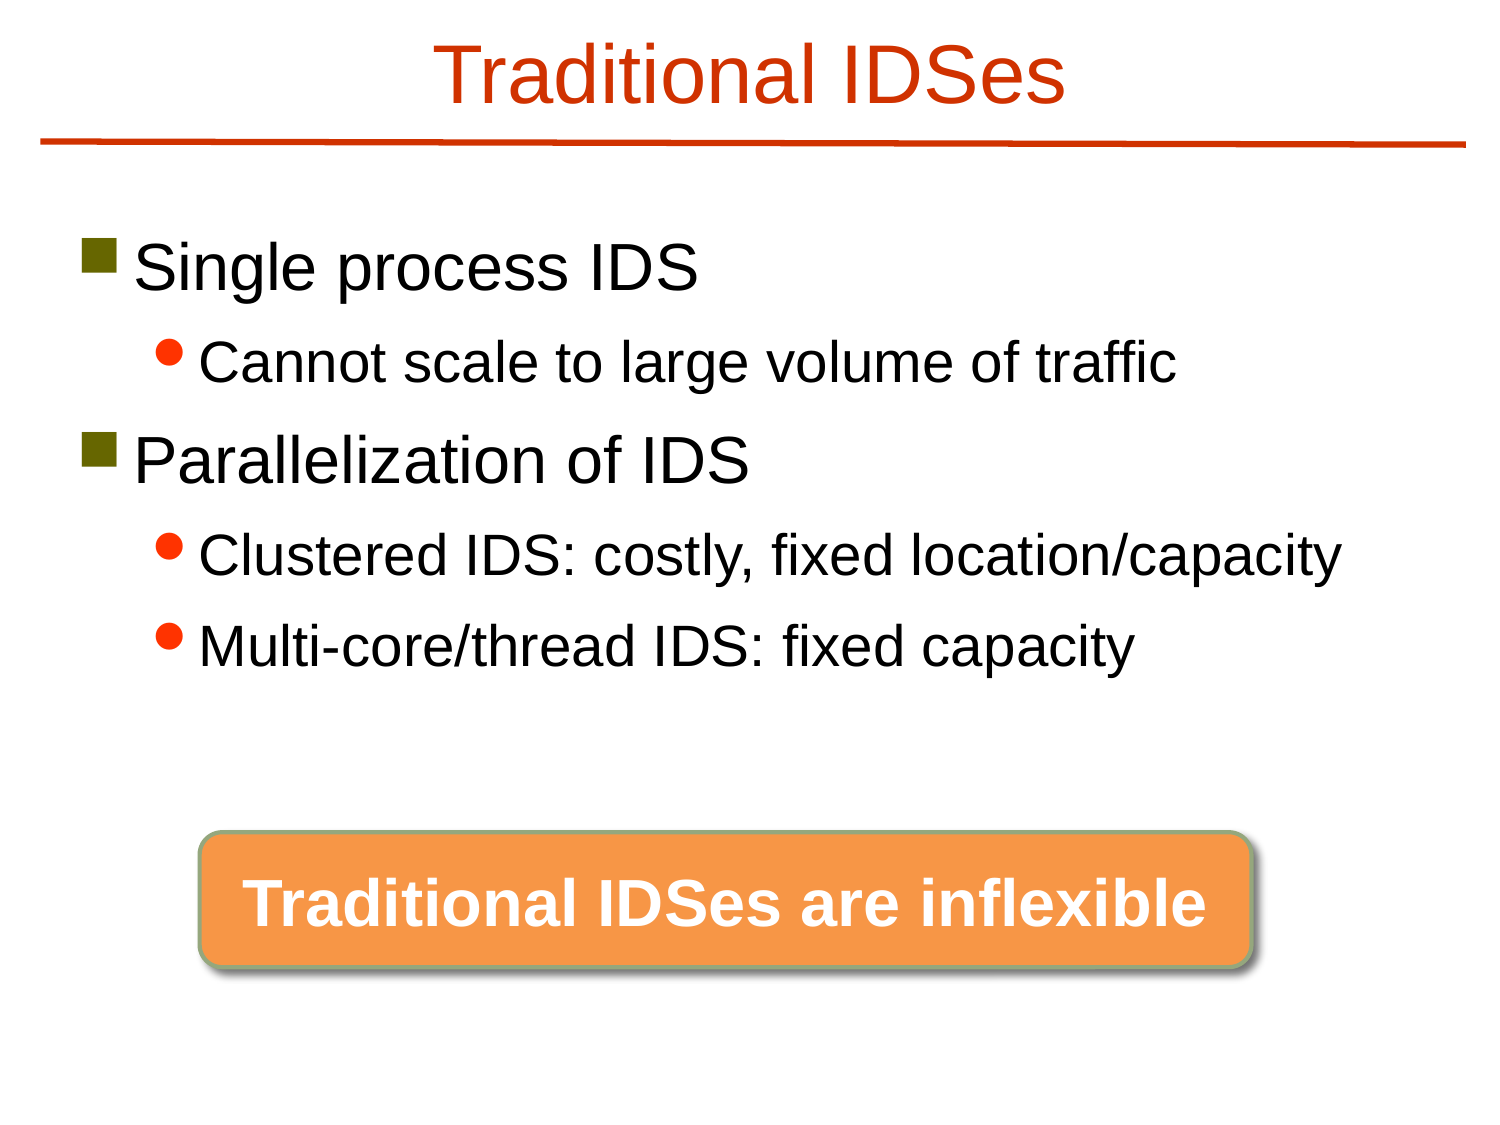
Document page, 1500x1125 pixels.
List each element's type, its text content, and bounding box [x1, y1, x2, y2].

title Traditional IDSes [0, 24, 1500, 128]
text_box Single process IDS Cannot scale to large volume of traffic Parallelization of IDS Clustered IDS: costly, fixed location/capacity Multi-core/thread IDS: fixed capacity [62, 216, 1428, 686]
text_box Traditional IDSes are inflexible [197, 830, 1254, 970]
